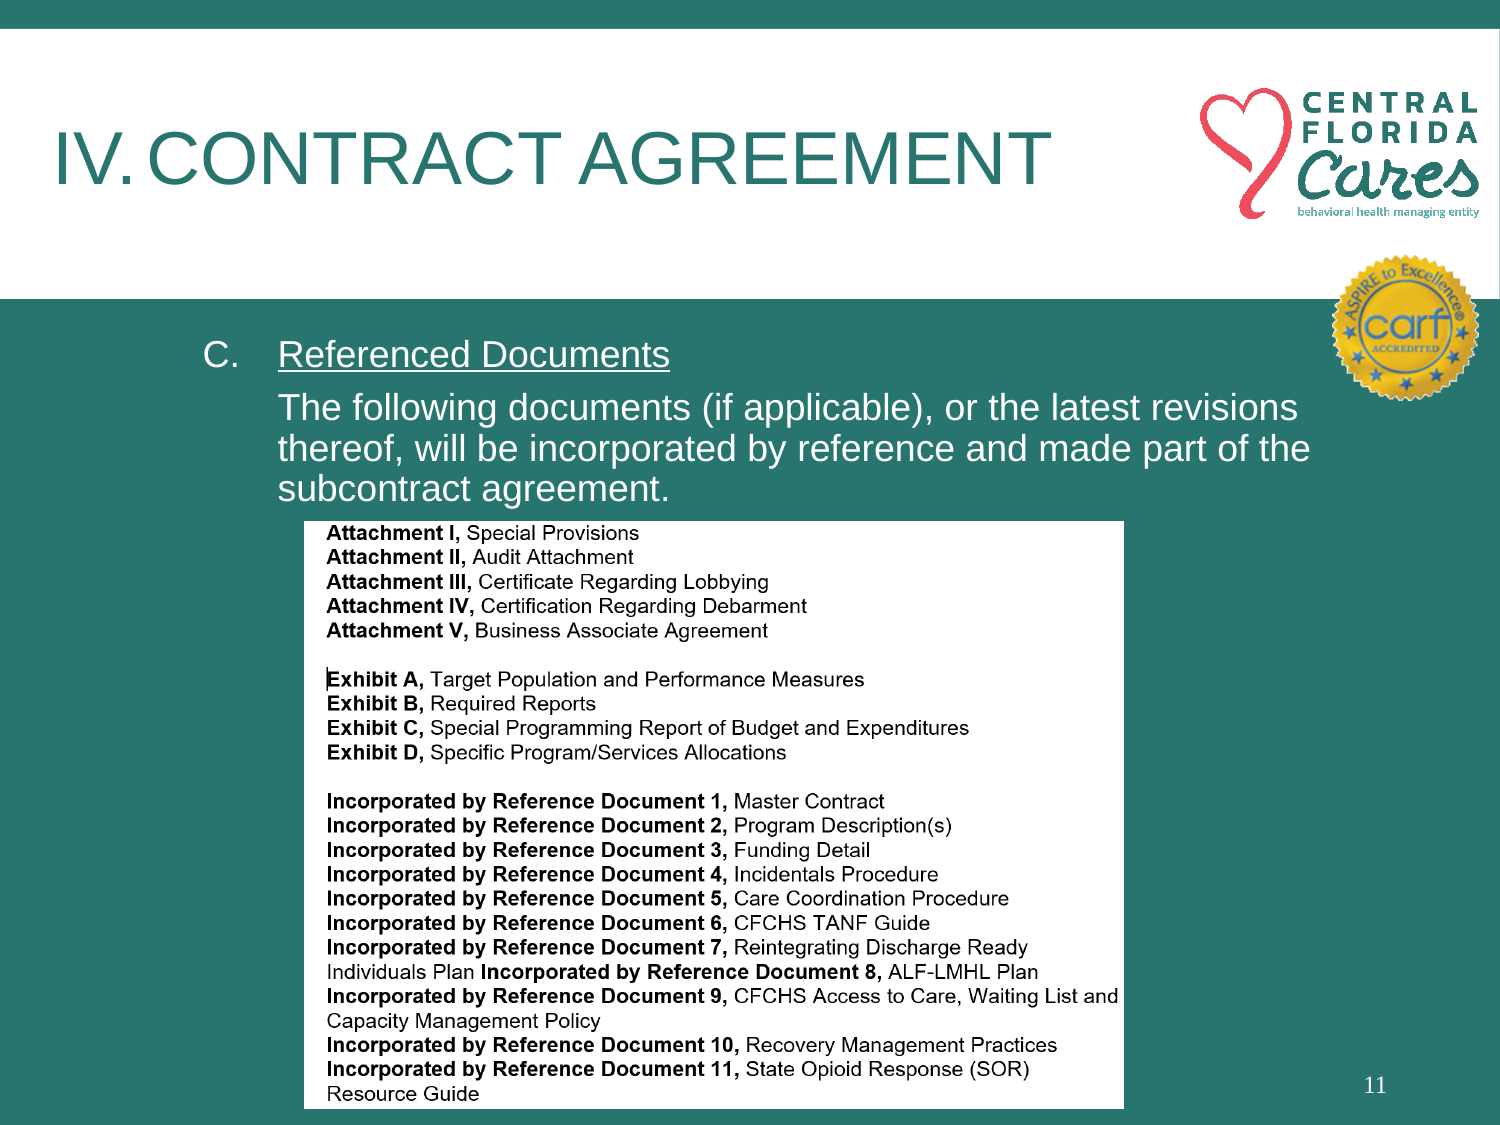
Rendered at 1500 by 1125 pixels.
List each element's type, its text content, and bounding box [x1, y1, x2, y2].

list Referenced Documents The following documents (if applicable), or the latest revisions thereof, will be incorporated by reference and made part of the subcontract agreement. [37, 312, 1398, 1063]
picture [303, 521, 1124, 1109]
picture [1452, 88, 1479, 219]
slide_number 11 [1355, 1053, 1473, 1114]
picture [1332, 254, 1479, 401]
title Contract Agreement [37, 37, 1452, 285]
